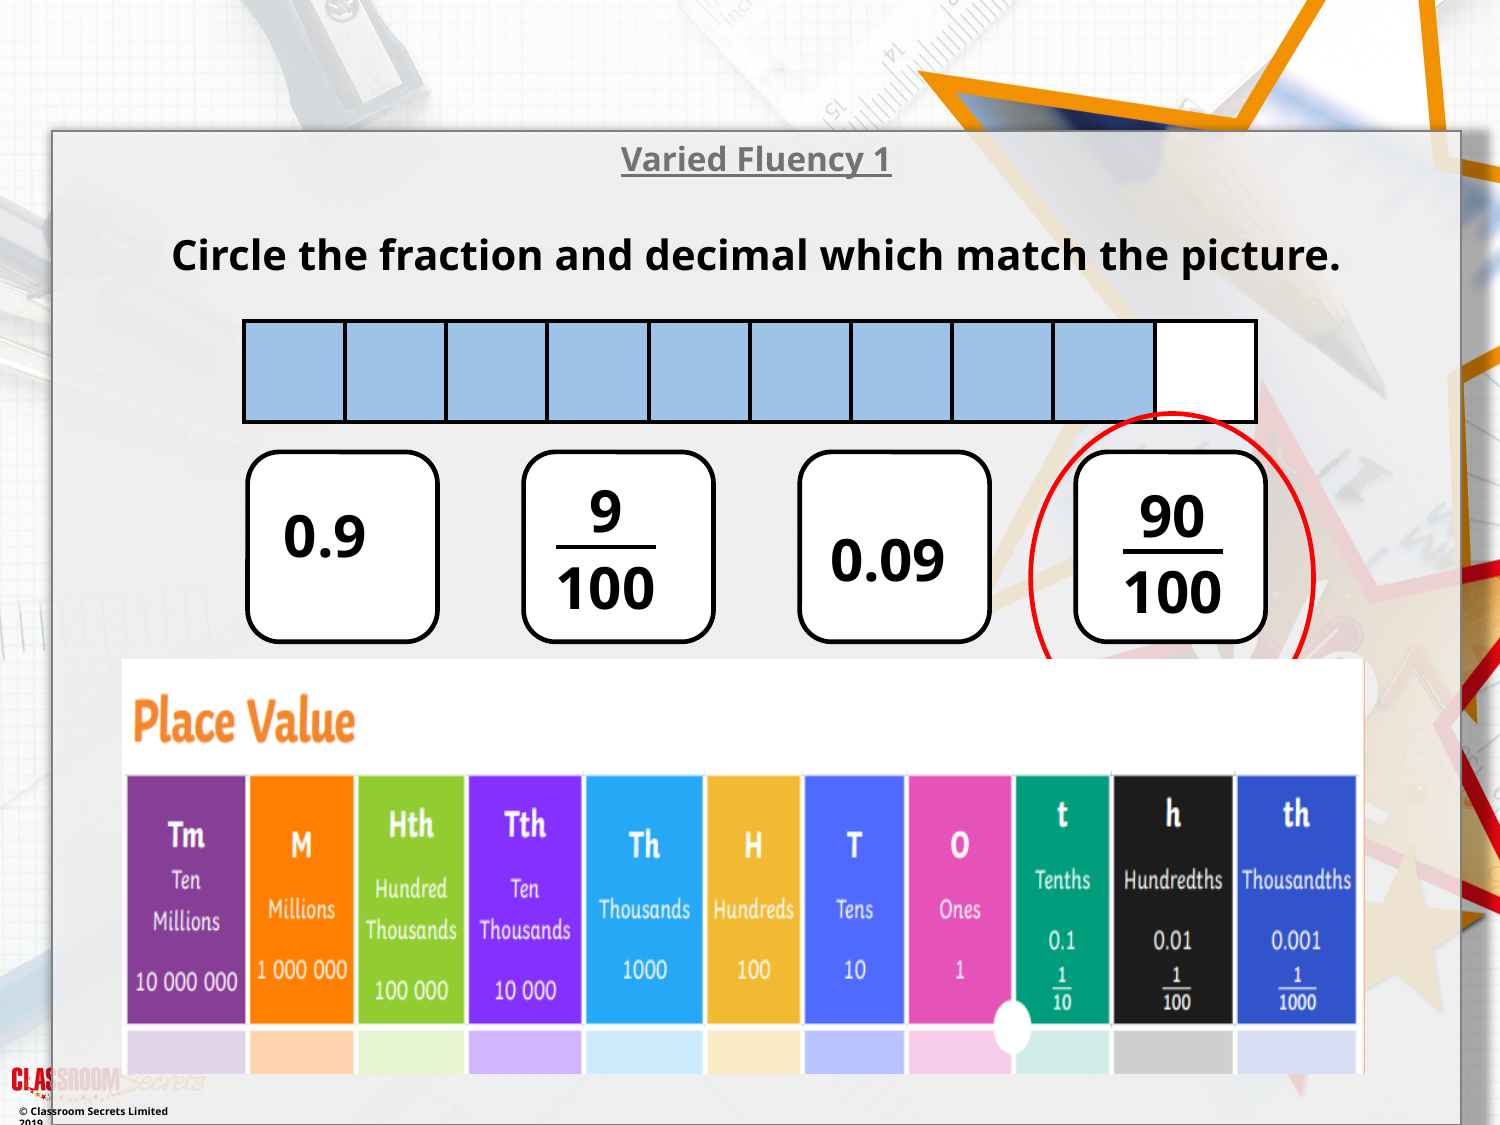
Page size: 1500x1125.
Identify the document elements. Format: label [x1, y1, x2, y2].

text_box [247, 451, 1266, 642]
picture [0, 0, 1500, 1125]
